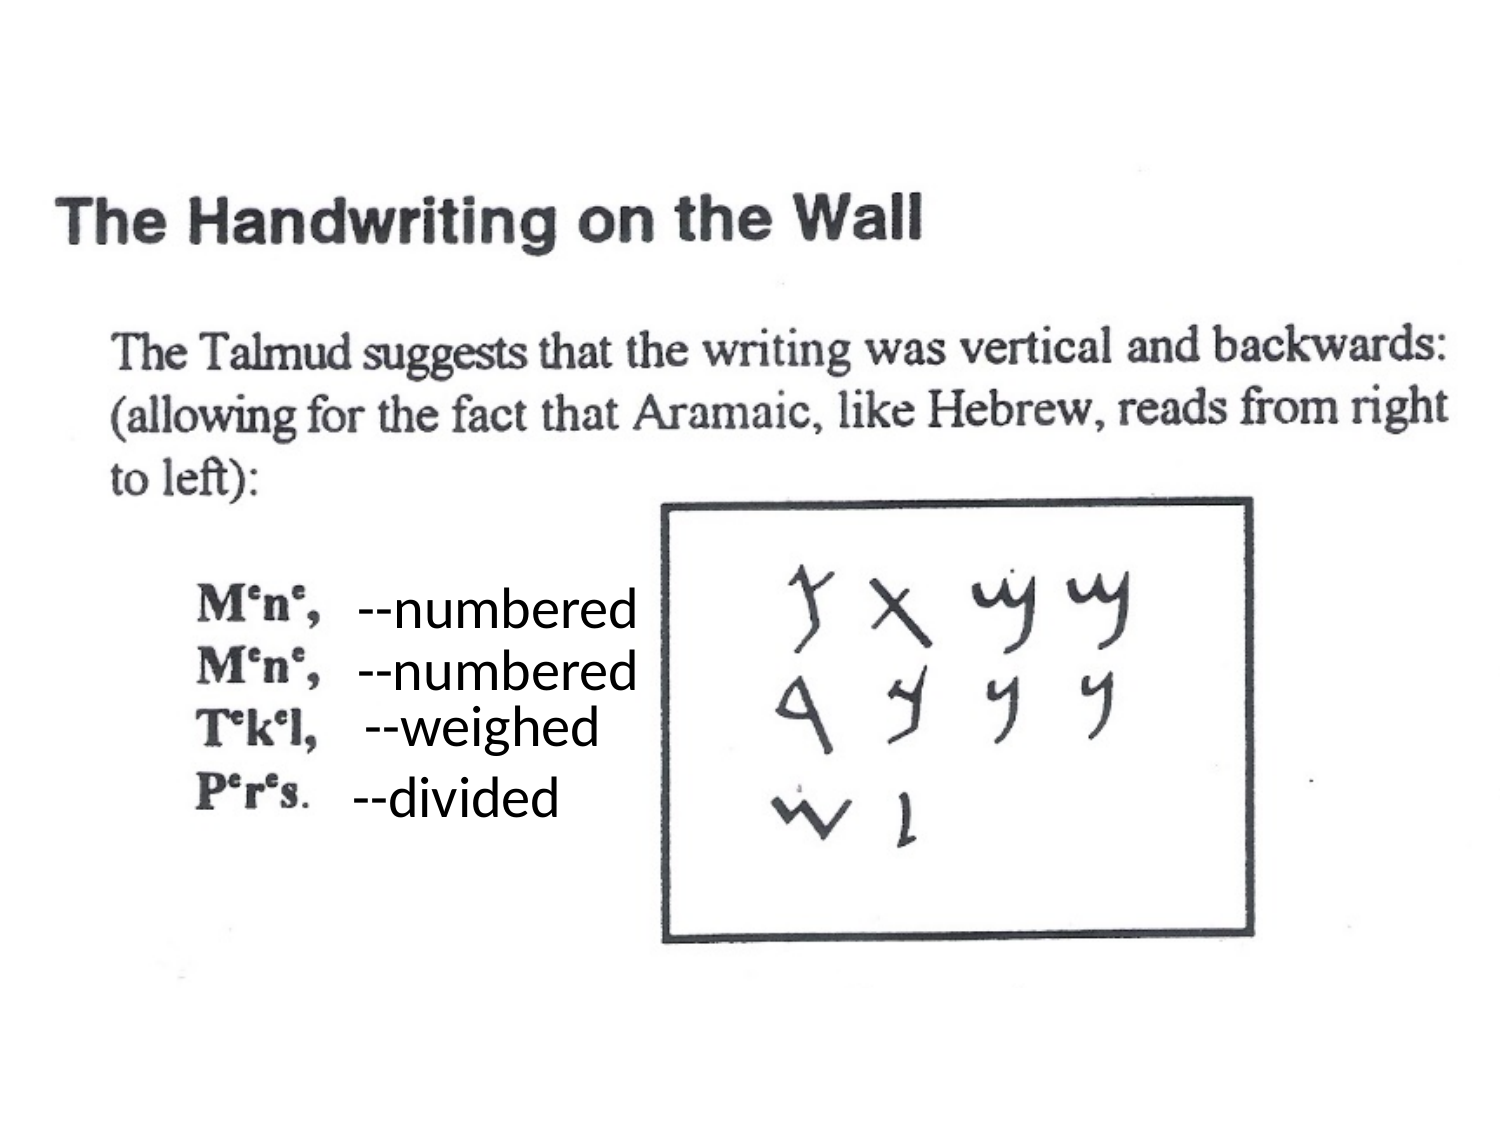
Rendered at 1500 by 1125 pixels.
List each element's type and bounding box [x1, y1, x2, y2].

list [7, 152, 1500, 988]
